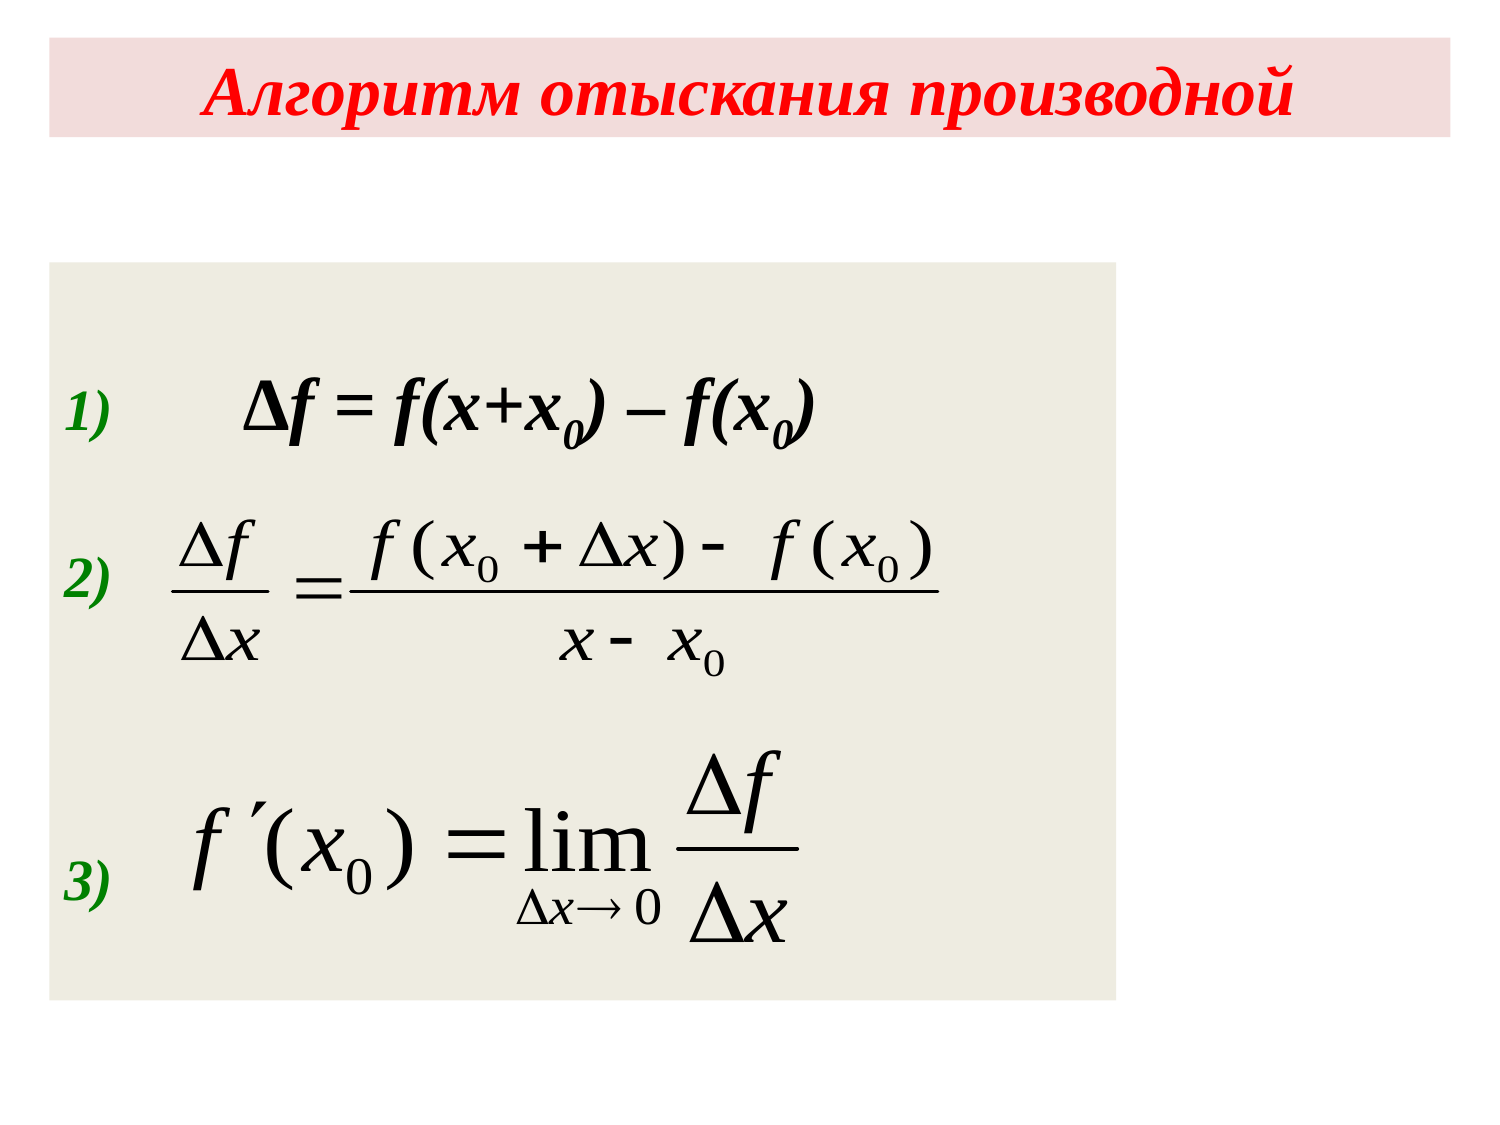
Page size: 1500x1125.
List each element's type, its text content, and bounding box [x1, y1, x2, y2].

list 1) ∆f = f(x+x0) – f(x0) 2) 3) [49, 262, 1117, 1001]
title Алгоритм отыскания производной [49, 37, 1451, 138]
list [159, 727, 822, 963]
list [159, 503, 951, 692]
